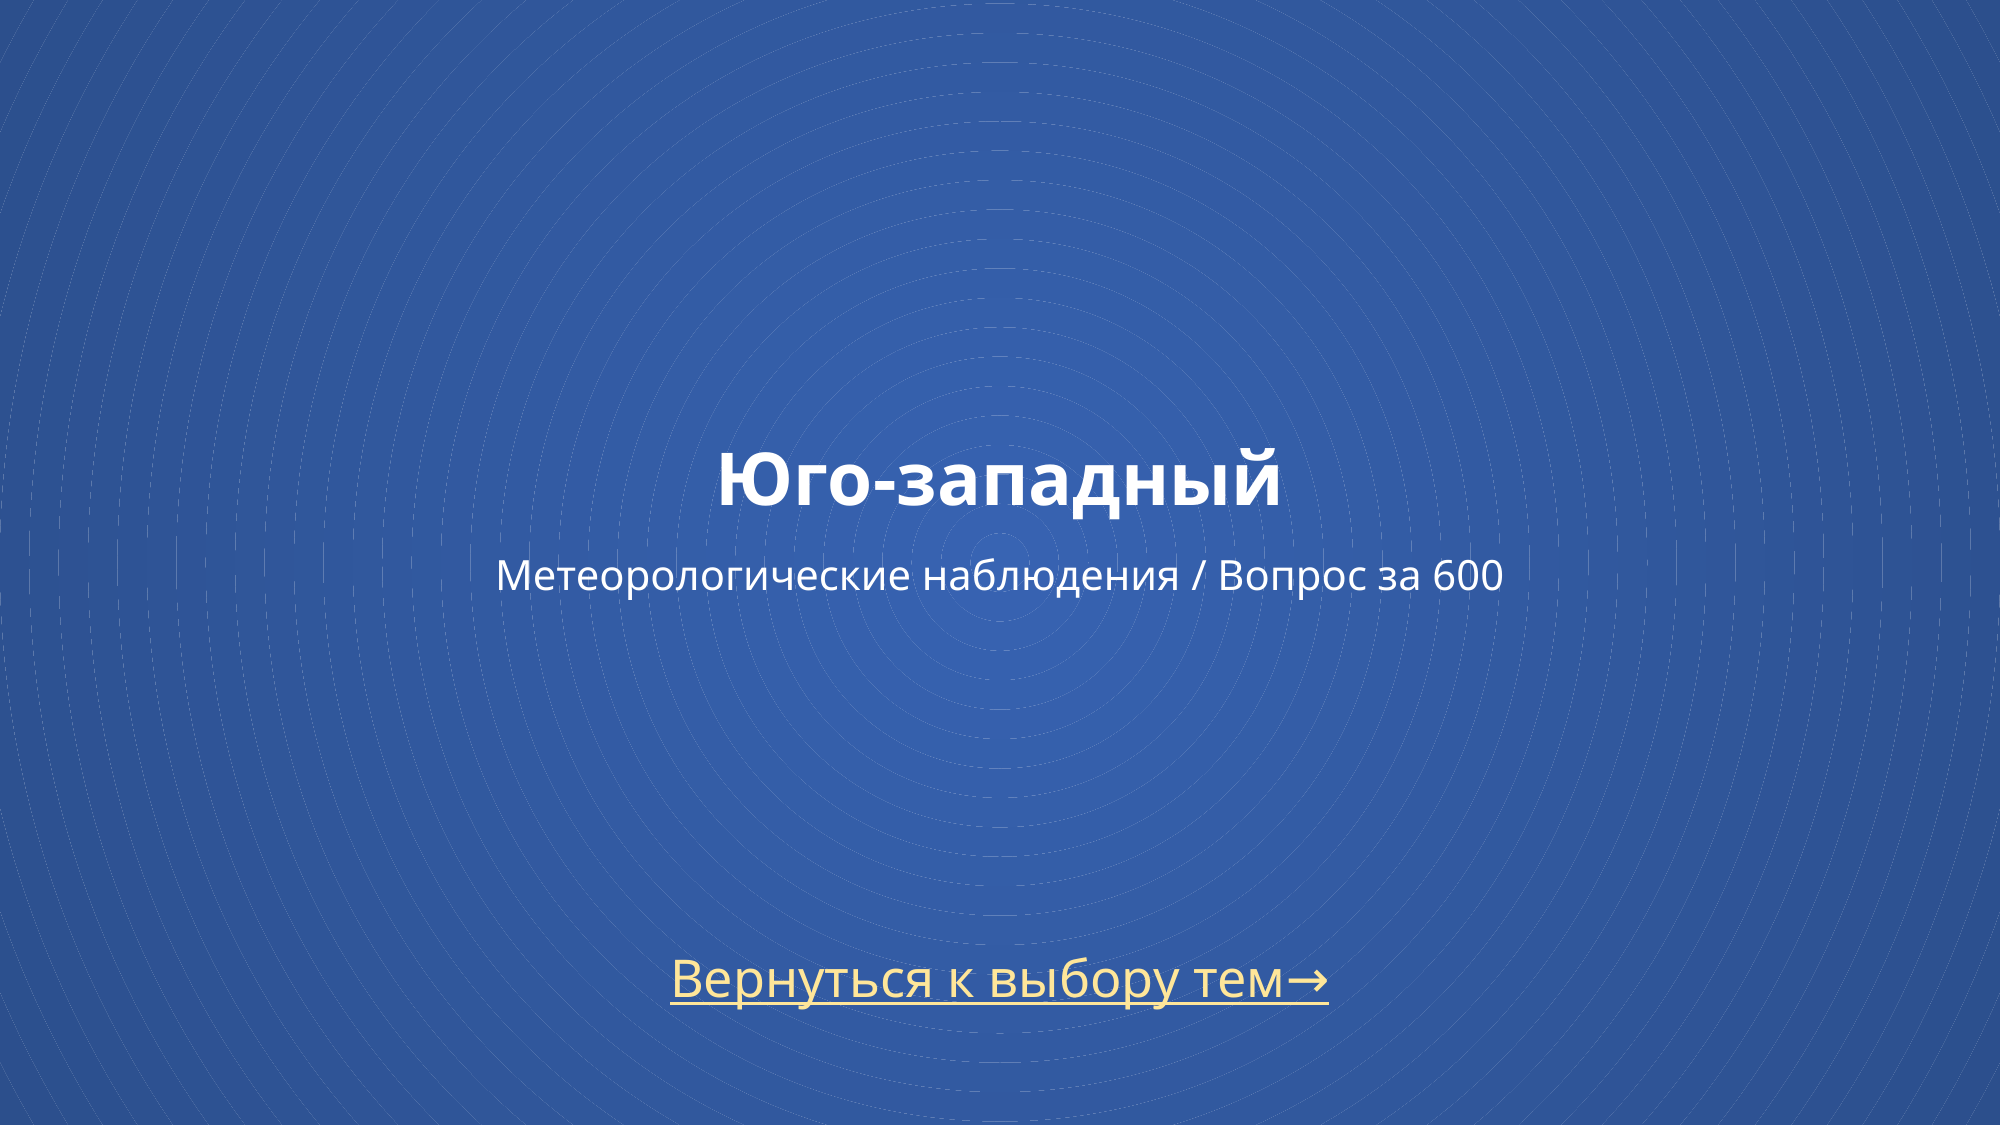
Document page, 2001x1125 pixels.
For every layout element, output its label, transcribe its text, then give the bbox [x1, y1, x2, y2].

title Юго-западный Метеорологические наблюдения / Вопрос за 600 [117, 396, 1883, 646]
text_box Вернуться к выбору тем→ [655, 938, 1345, 1016]
